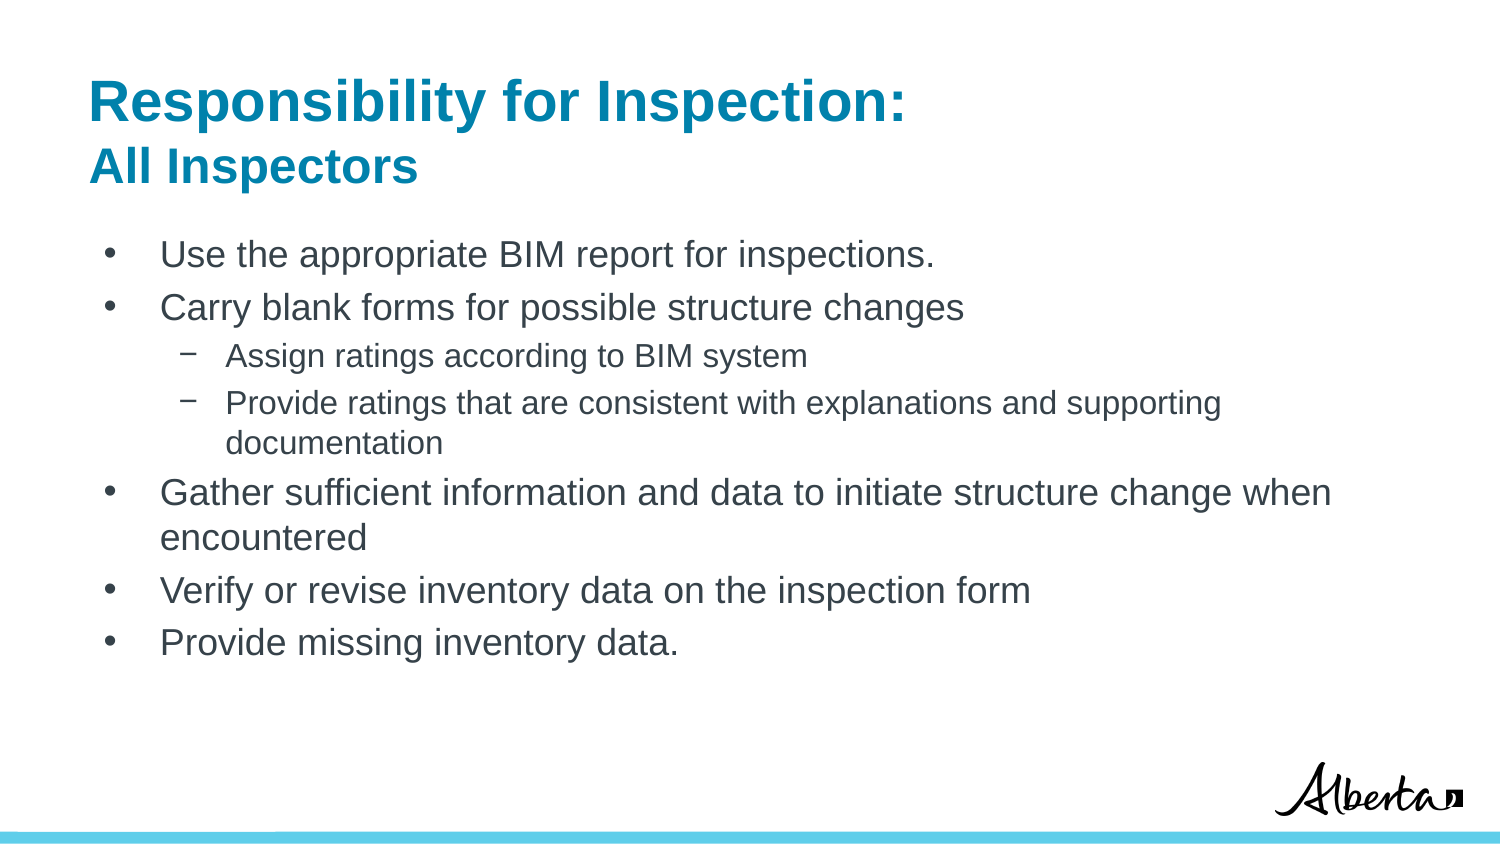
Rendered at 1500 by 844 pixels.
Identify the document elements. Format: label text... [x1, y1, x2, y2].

list Use the appropriate BIM report for inspections. Carry blank forms for possible structure changes Assign ratings according to BIM system Provide ratings that are consistent with explanations and supporting documentation Gather sufficient information and data to initiate structure change when encountered Verify or revise inventory data on the inspection form Provide missing inventory data. [88, 222, 1439, 753]
picture [1275, 762, 1463, 816]
title Responsibility for Inspection: All Inspectors [88, 55, 1437, 141]
